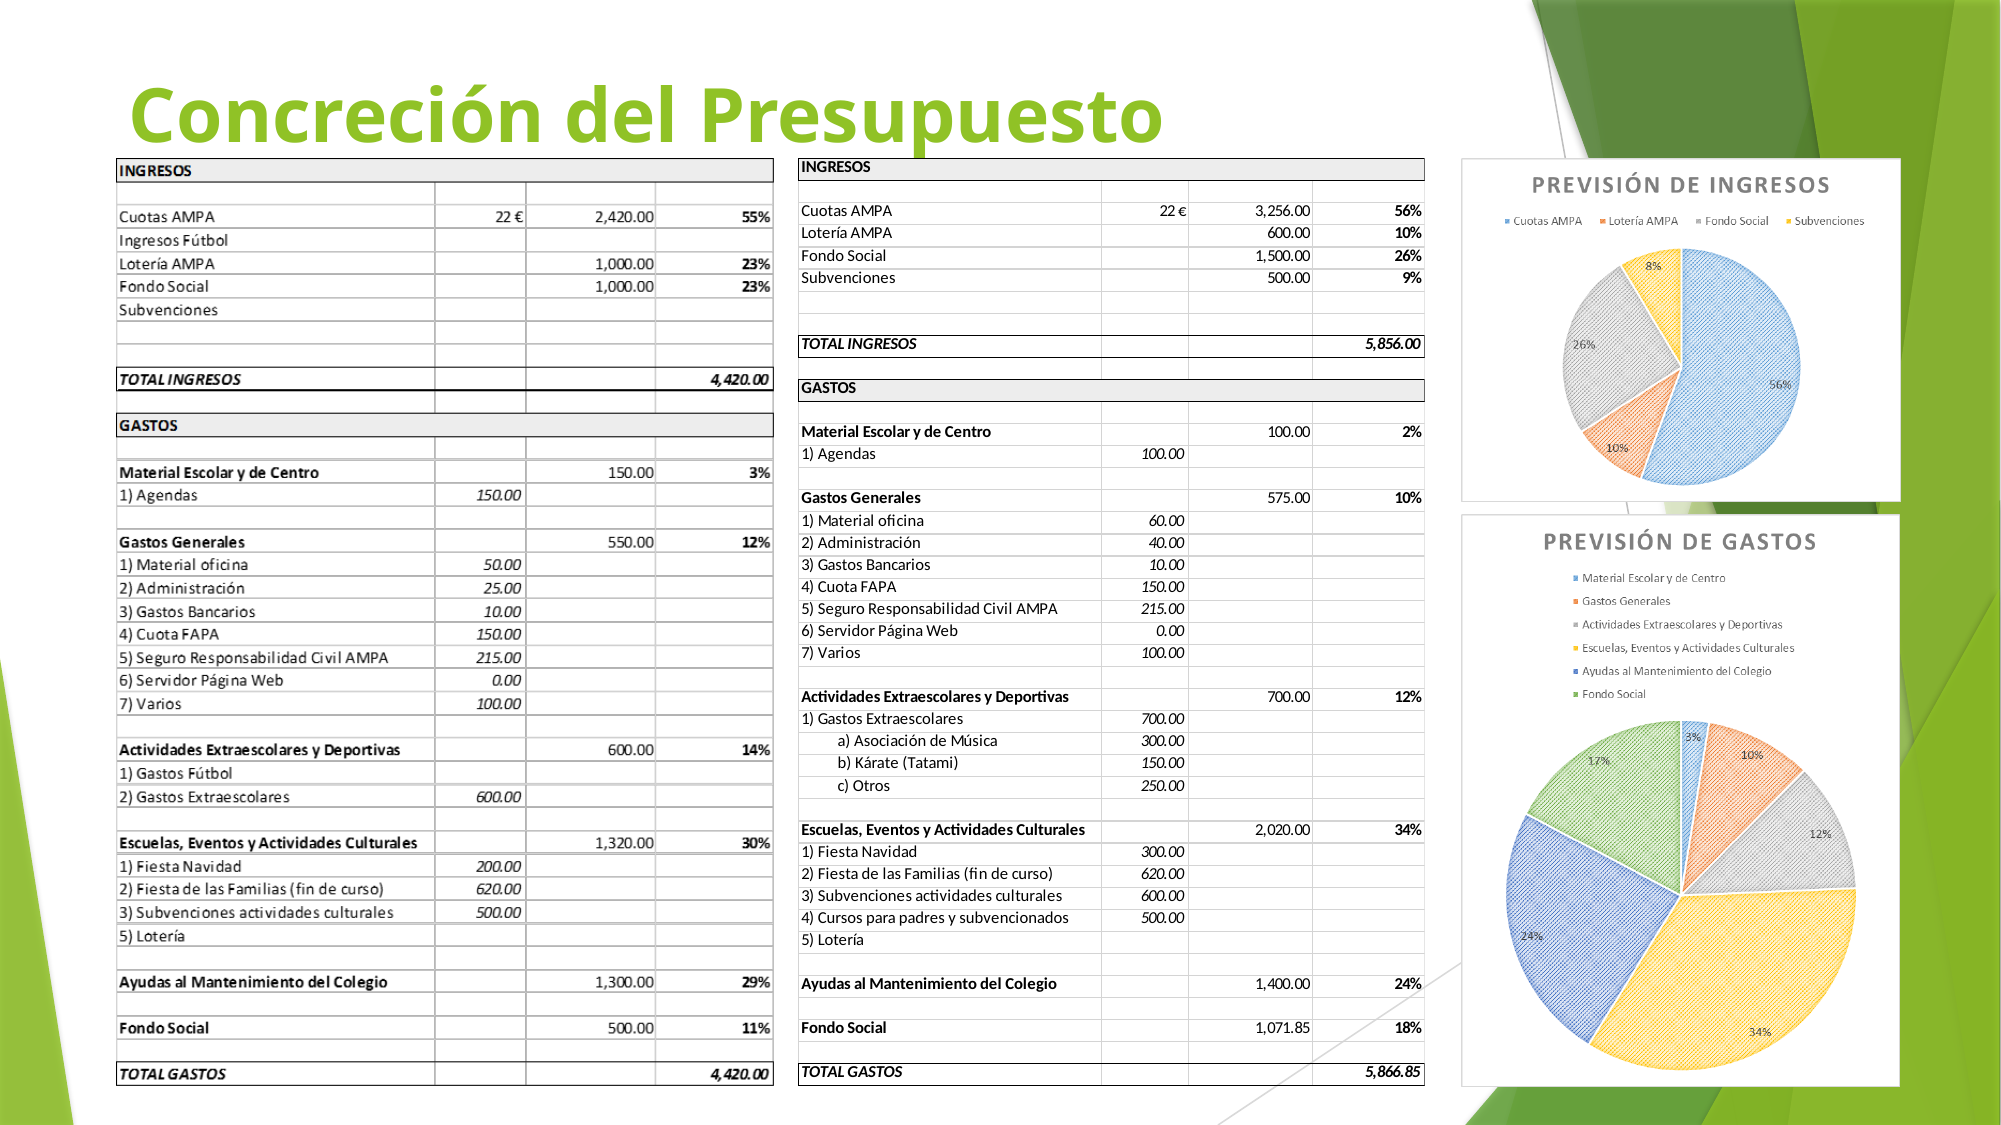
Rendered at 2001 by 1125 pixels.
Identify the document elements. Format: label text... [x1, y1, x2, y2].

picture [797, 157, 1426, 1088]
picture [1460, 514, 1900, 1087]
picture [1460, 157, 1902, 502]
text_box Concreción del Presupuesto [114, 59, 1525, 169]
picture [115, 157, 775, 1088]
